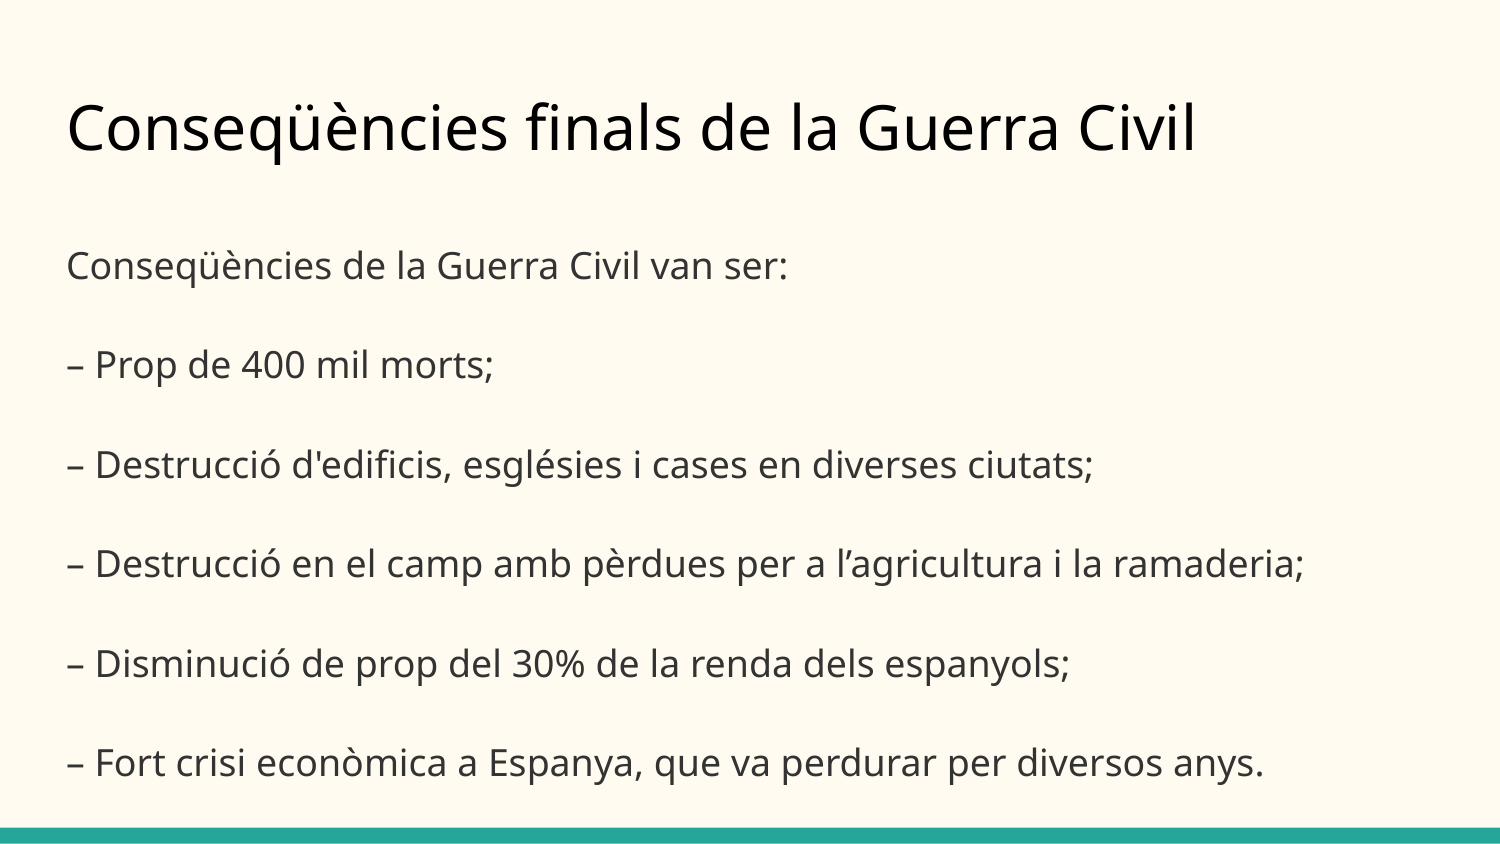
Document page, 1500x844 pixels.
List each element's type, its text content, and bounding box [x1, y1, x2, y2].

title Conseqüències finals de la Guerra Civil [51, 72, 1449, 174]
list Conseqüències de la Guerra Civil van ser: – Prop de 400 mil morts; – Destrucció d'edificis, esglésies i cases en diverses ciutats; – Destrucció en el camp amb pèrdues per a l’agricultura i la ramaderia; – Disminució de prop del 30% de la renda dels espanyols; – Fort crisi econòmica a Espanya, que va perdurar per diversos anys. [51, 195, 1449, 753]
